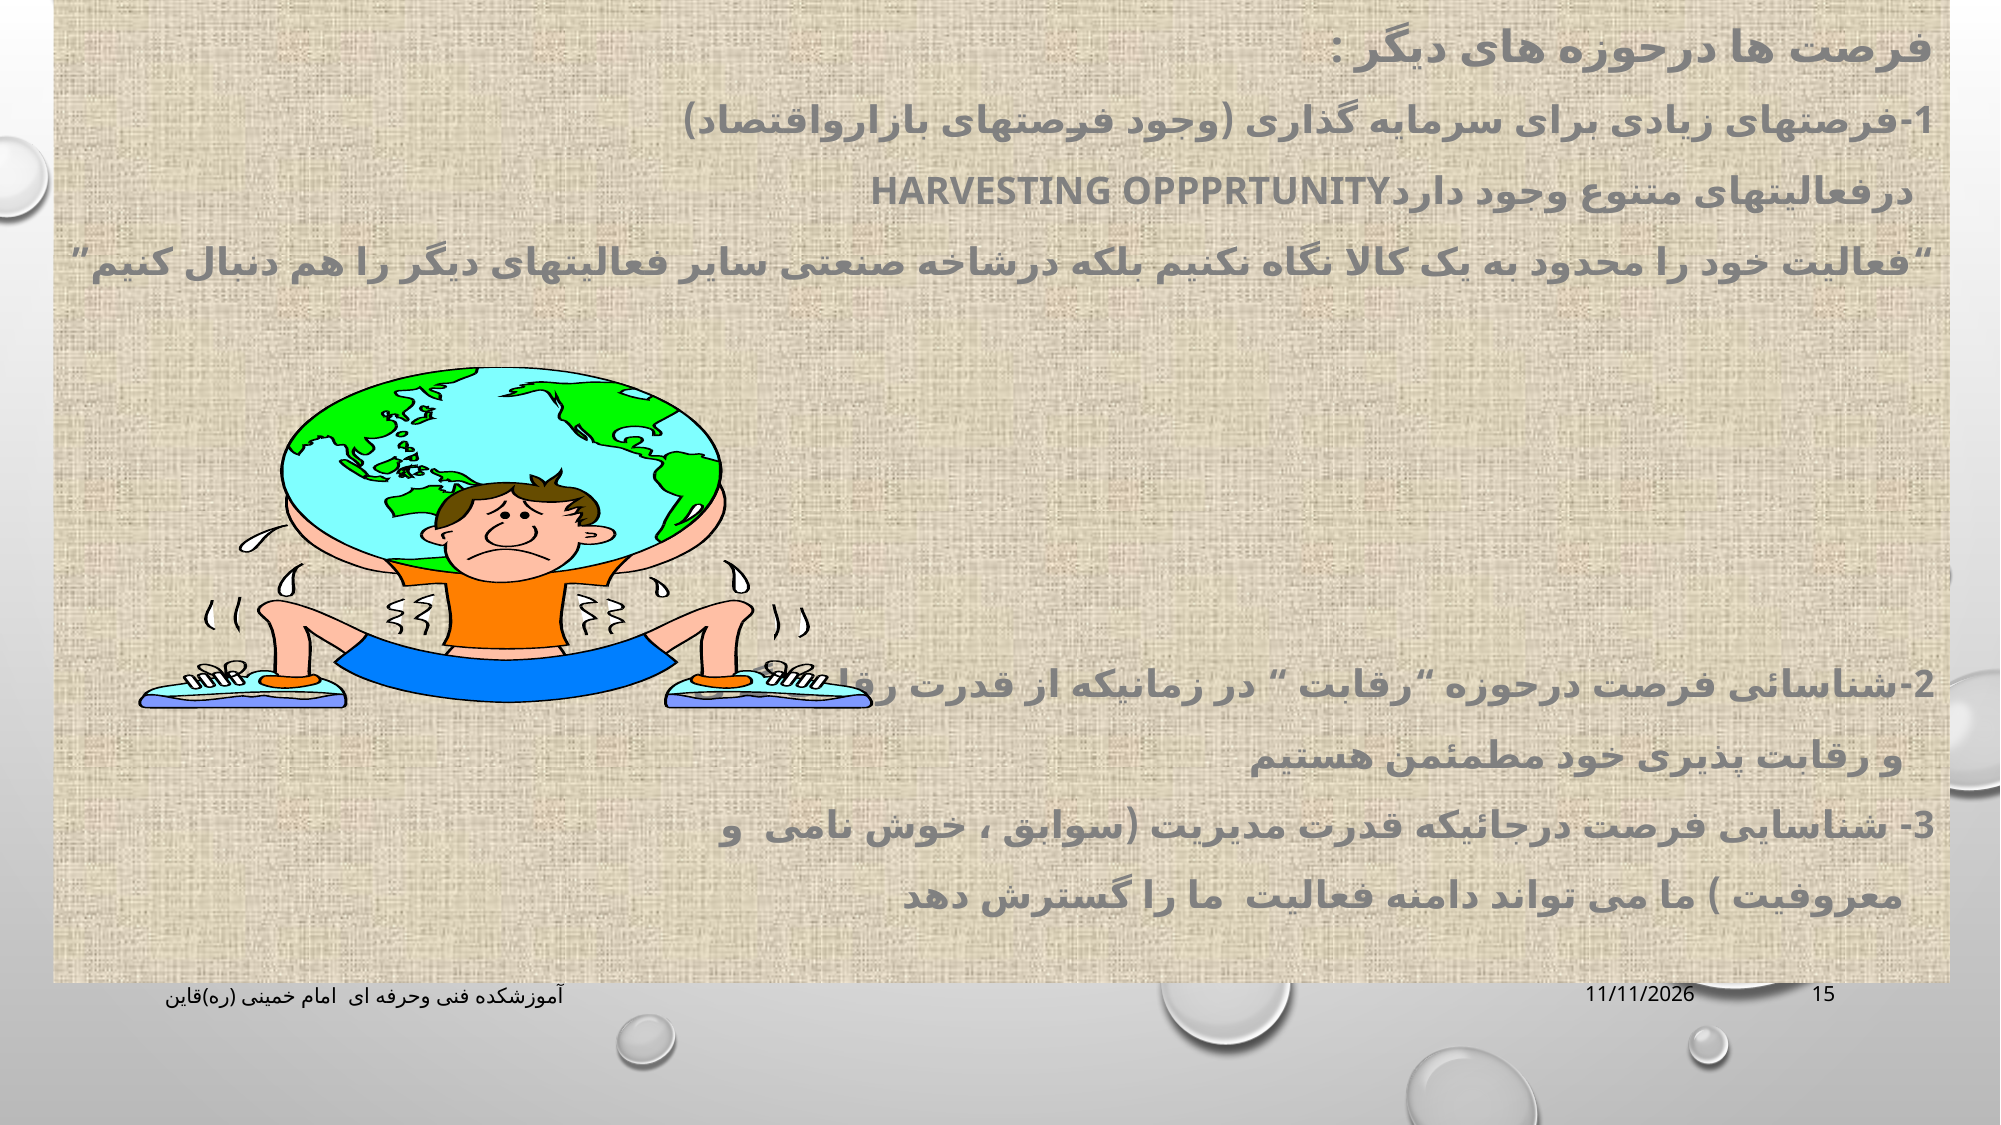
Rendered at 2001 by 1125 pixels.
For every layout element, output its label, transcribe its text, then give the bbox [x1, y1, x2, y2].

slide_number 15 [1724, 965, 1851, 1025]
picture [0, 0, 2000, 1125]
picture [135, 366, 876, 709]
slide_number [1259, 965, 1710, 1025]
subtitle فرصت ها درحوزه های دیگر : 1-فرصتهای زیادی برای سرمایه گذاری (وجود فرصتهای بازارواقتصاد) درفعالیتهای متنوع وجود داردHarvesting Oppprtunity “فعالیت خود را محدود به یک کالا نگاه نکنیم بلکه درشاخه صنعتی سایر فعالیتهای دیگر را هم دنبال کنیم” 2-شناسائی فرصت درحوزه “رقابت “ در زمانیکه از قدرت رقابت گری و رقابت پذیری خود مطمئمن هستیم 3- شناسایی فرصت درجائیکه قدرت مدیریت (سوابق ، خوش نامی و معروفیت ) ما می تواند دامنه فعالیت ما را گسترش دهد [53, 0, 1950, 983]
footer آموزشکده فنی وحرفه ای امام خمینی (ره)قاین [149, 965, 1245, 1025]
